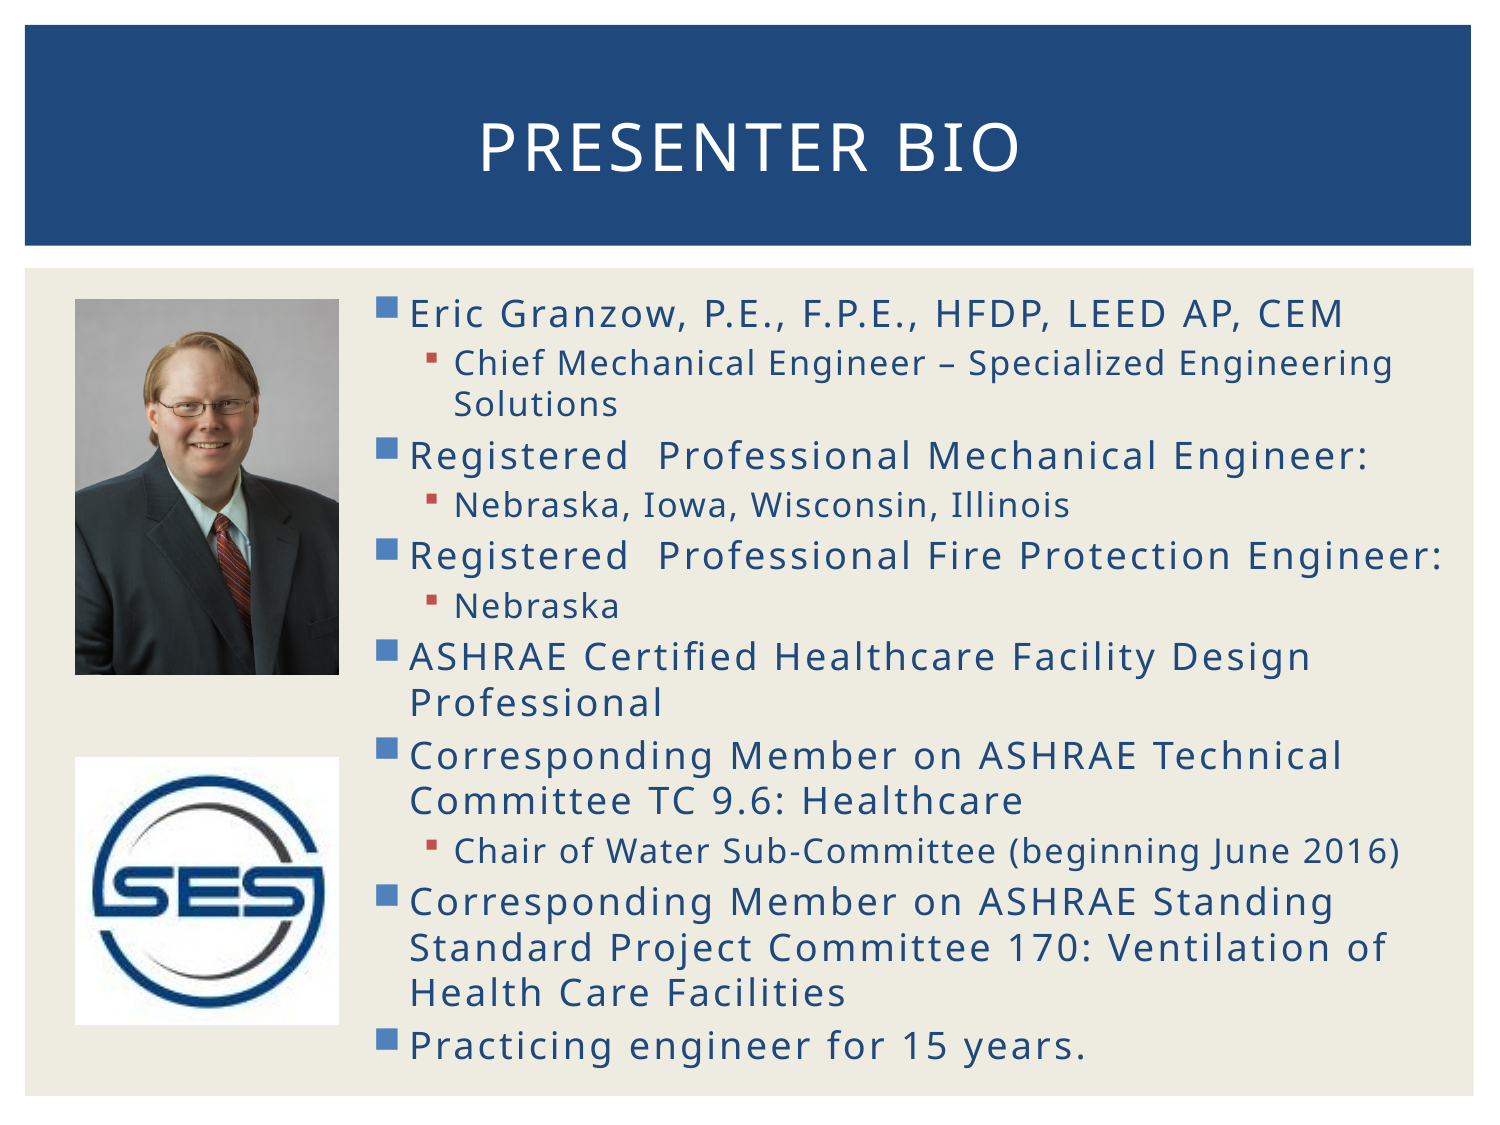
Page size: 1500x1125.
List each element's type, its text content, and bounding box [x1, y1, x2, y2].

picture [74, 757, 339, 1026]
picture [74, 299, 339, 676]
title Presenter bio [62, 58, 1438, 232]
list Eric Granzow, P.E., F.P.E., HFDP, LEED AP, CEM Chief Mechanical Engineer – Specialized Engineering Solutions Registered Professional Mechanical Engineer: Nebraska, Iowa, Wisconsin, Illinois Registered Professional Fire Protection Engineer: Nebraska ASHRAE Certified Healthcare Facility Design Professional Corresponding Member on ASHRAE Technical Committee TC 9.6: Healthcare Chair of Water Sub-Committee (beginning June 2016) Corresponding Member on ASHRAE Standing Standard Project Committee 170: Ventilation of Health Care Facilities Practicing engineer for 15 years. [350, 281, 1475, 1088]
